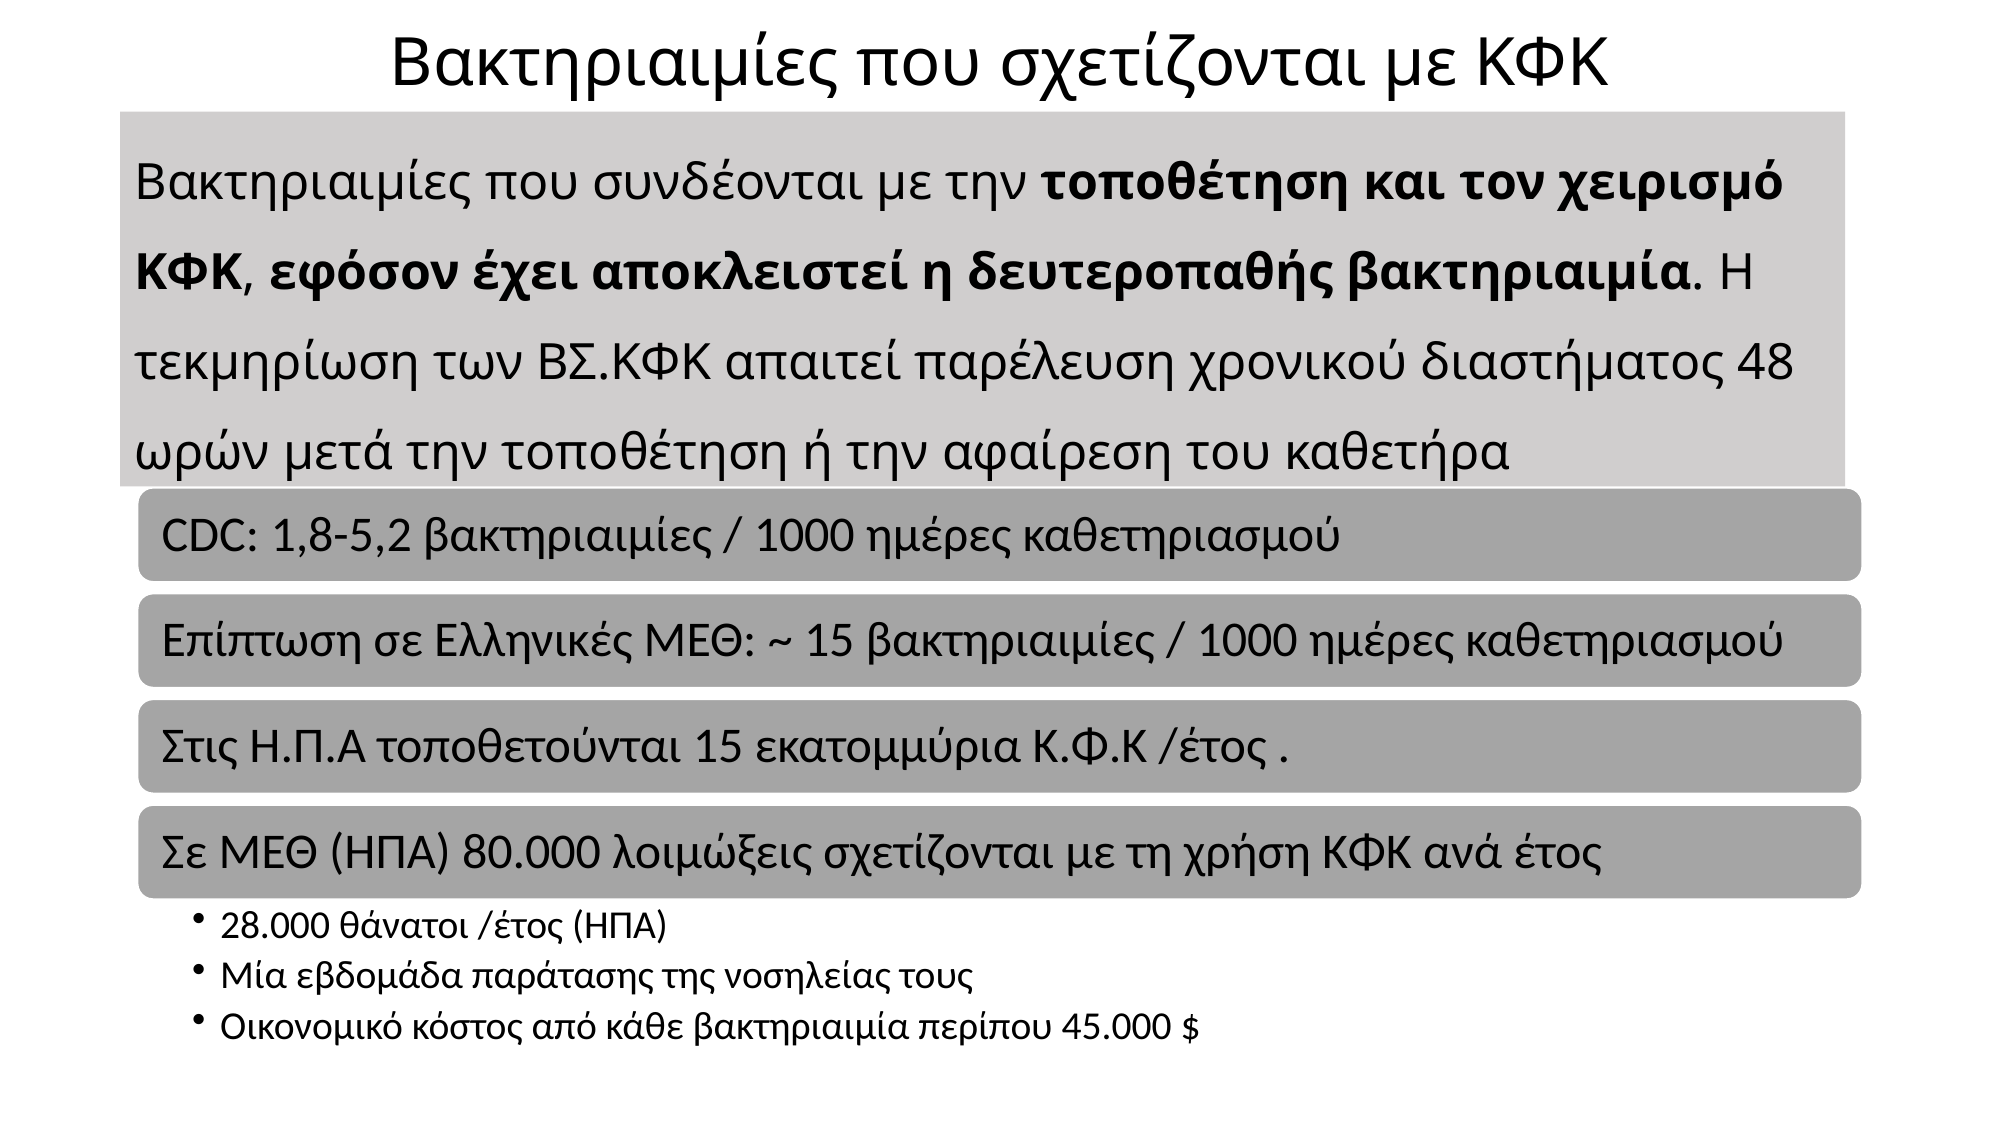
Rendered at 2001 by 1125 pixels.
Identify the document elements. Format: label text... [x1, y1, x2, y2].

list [137, 440, 1863, 1110]
text_box Bακτηριαιμίες που συνδέονται με την τοποθέτηση και τον χειρισμό ΚΦΚ, εφόσον έχει αποκλειστεί η δευτεροπαθής βακτηριαιμία. Η τεκμηρίωση των ΒΣ.ΚΦΚ απαιτεί παρέλευση χρονικού διαστήματος 48 ωρών μετά την τοποθέτηση ή την αφαίρεση του καθετήρα [120, 111, 1846, 487]
title Βακτηριαιμίες που σχετίζονται με ΚΦΚ [137, 15, 1863, 112]
